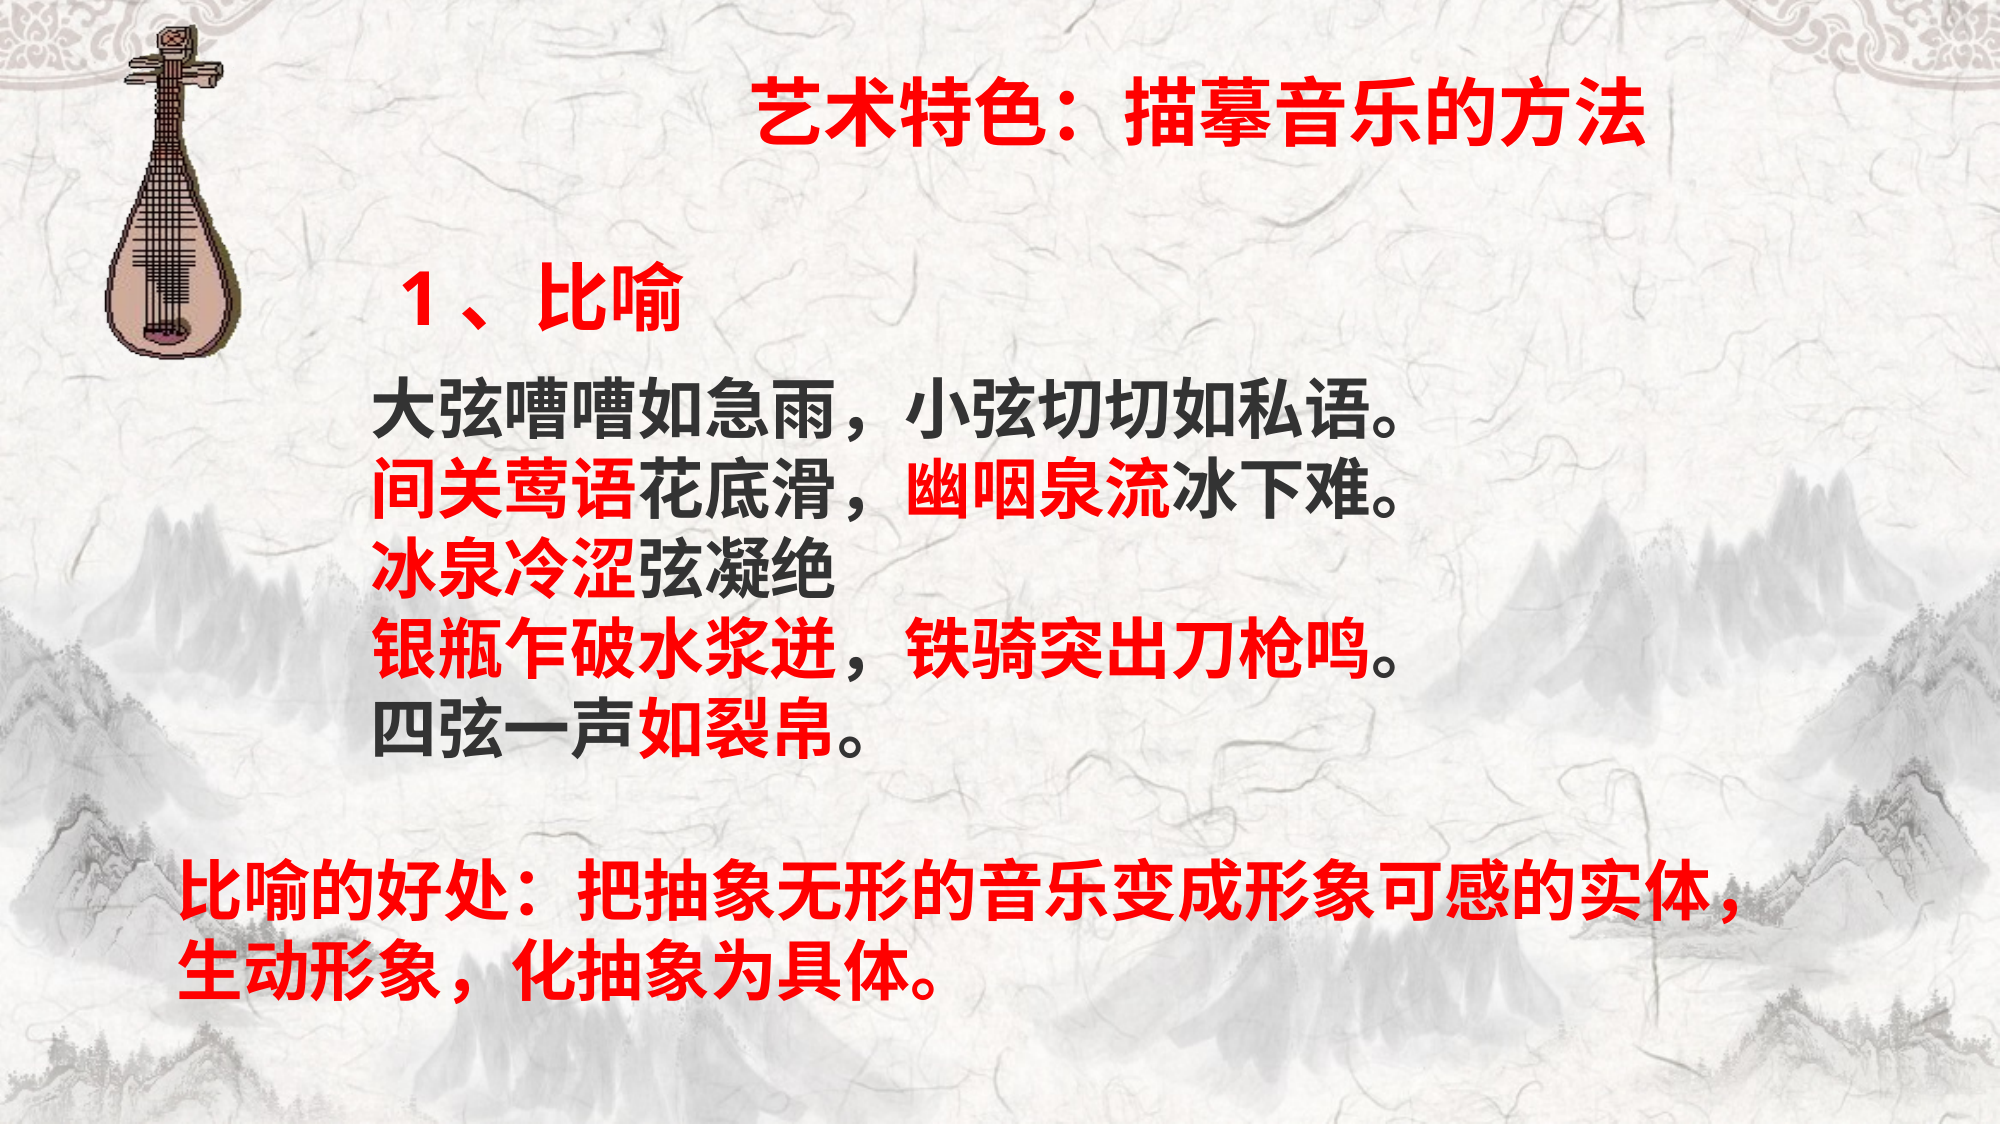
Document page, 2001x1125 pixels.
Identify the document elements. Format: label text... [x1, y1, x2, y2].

text_box 1、比喻 [383, 216, 1398, 345]
picture [0, 0, 2000, 1124]
text_box 艺术特色：描摹音乐的方法 [733, 57, 1688, 163]
text_box 比喻的好处：把抽象无形的音乐变成形象可感的实体，生动形象，化抽象为具体。 [161, 841, 1774, 1021]
text_box 大弦嘈嘈如急雨，小弦切切如私语。 间关莺语花底滑，幽咽泉流冰下难。 冰泉冷涩弦凝绝 银瓶乍破水浆迸，铁骑突出刀枪鸣。 四弦一声如裂帛。 [355, 359, 1645, 795]
